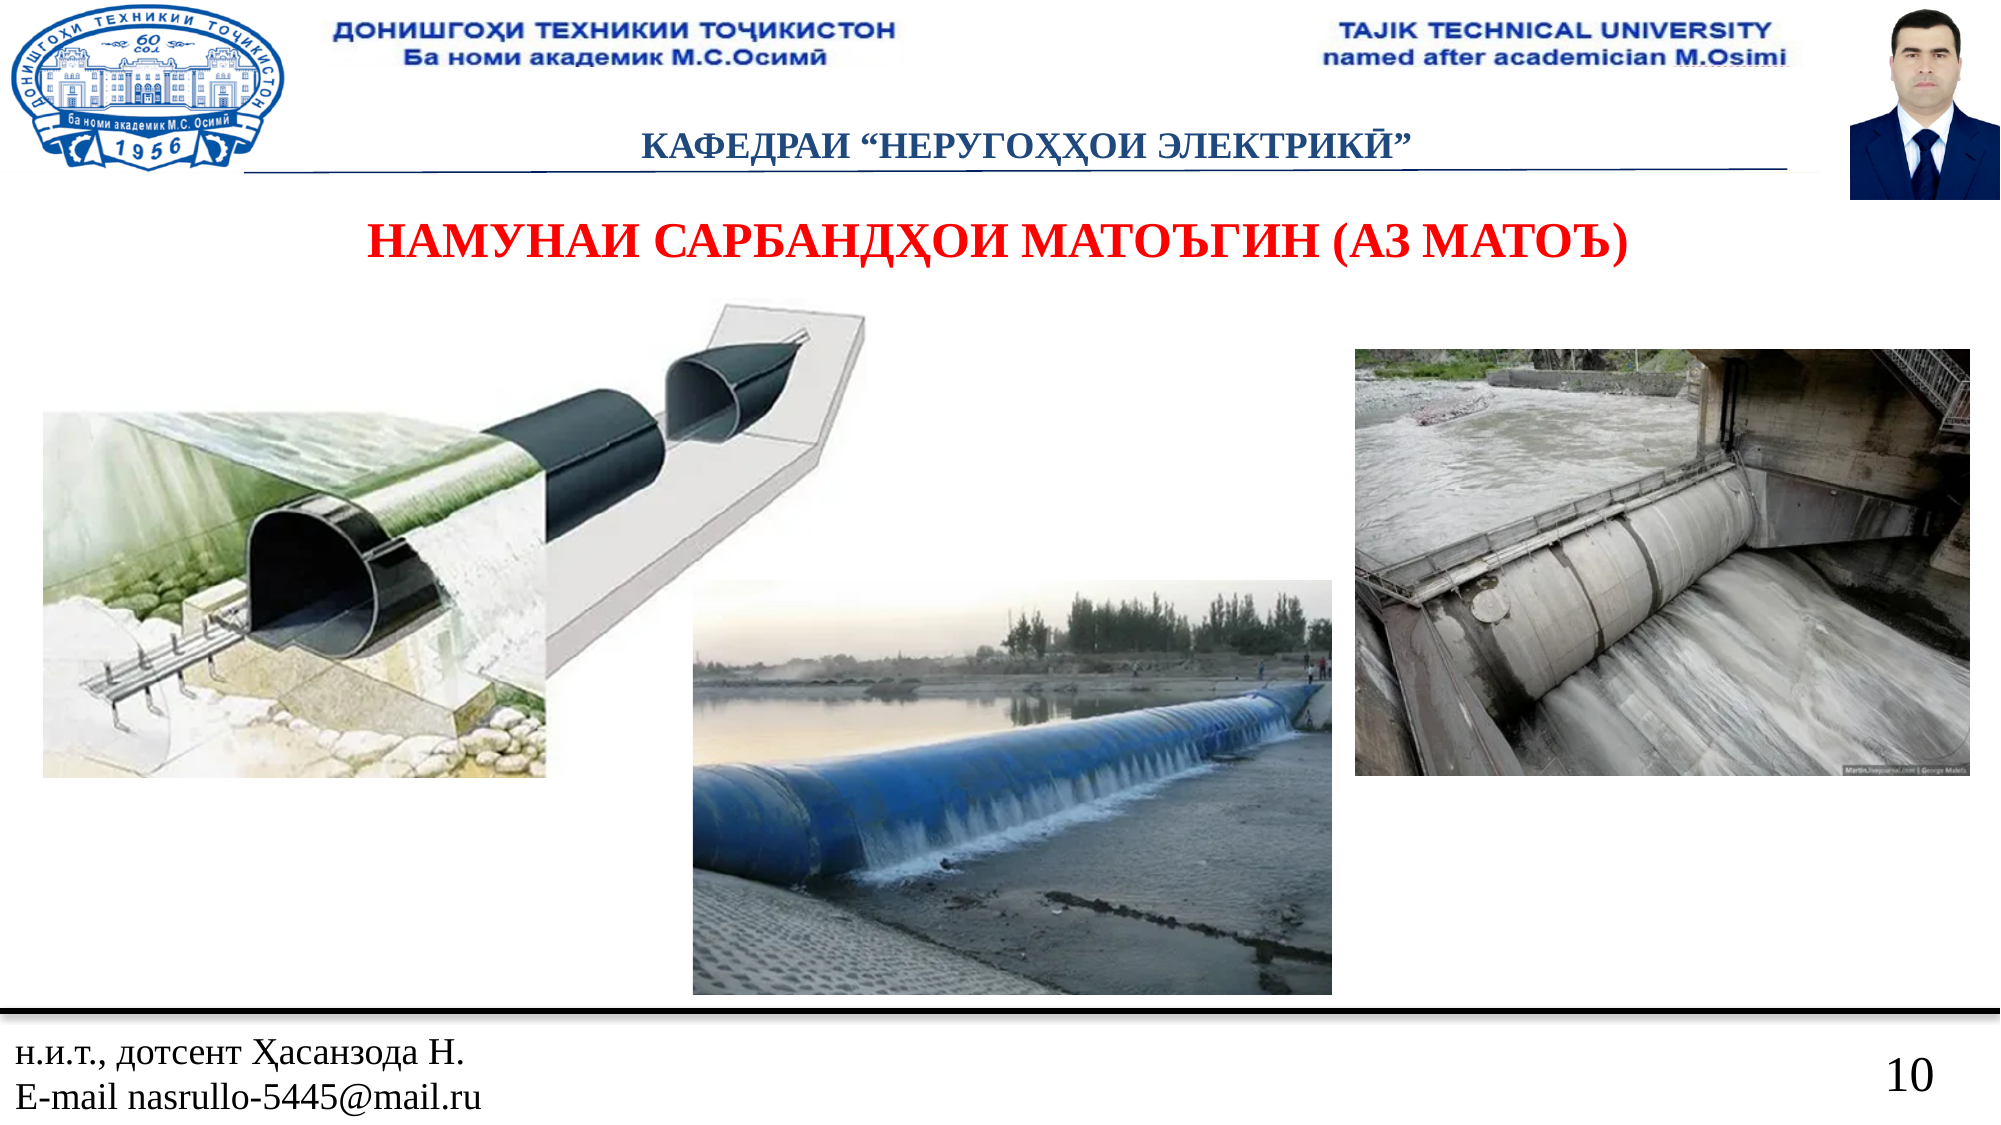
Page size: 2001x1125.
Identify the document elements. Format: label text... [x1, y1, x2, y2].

picture [1, 0, 291, 172]
picture [1355, 349, 1970, 776]
text_box н.и.т., дотсент Ҳасанзода Н. E-mail nasrullo-5445@mail.ru [0, 1021, 717, 1125]
picture [322, 20, 907, 67]
text_box 10 [1819, 1023, 2000, 1125]
picture [42, 298, 1333, 995]
text_box Намунаи Сарбандҳои матоъгин (аз матоъ) [0, 172, 1999, 303]
picture [1317, 20, 1803, 67]
picture [1850, 0, 2000, 200]
text_box КАФЕДРАИ “НЕРУГОҲҲОИ ЭЛЕКТРИКӢ” [354, 113, 1700, 174]
